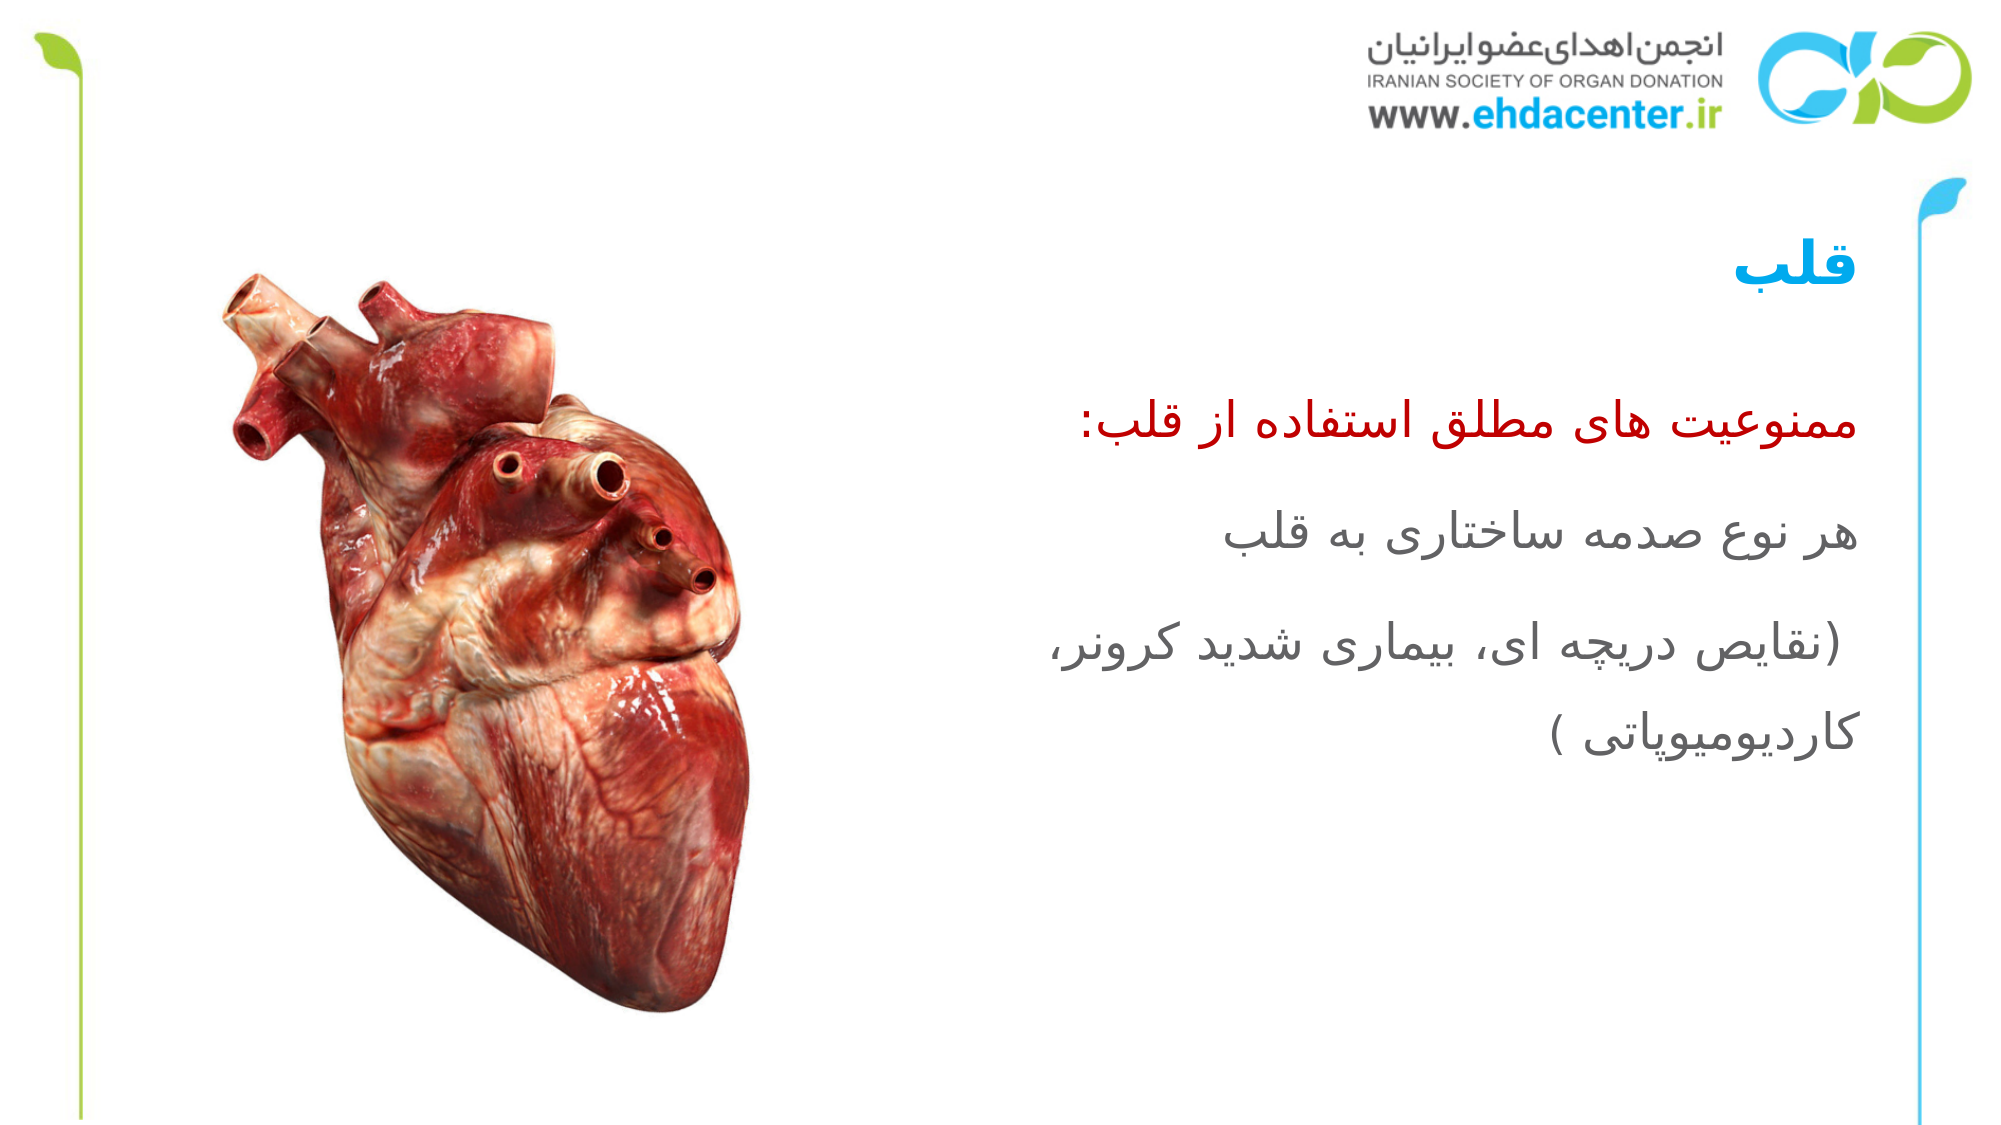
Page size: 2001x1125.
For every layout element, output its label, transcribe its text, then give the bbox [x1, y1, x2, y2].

title قلب [764, 224, 1875, 305]
picture [0, 0, 2001, 1125]
list ممنوعیت های مطلق استفاده از قلب: هر نوع صدمه ساختاری به قلب (نقایص دریچه ای، بیماری شدید کرونر، کاردیومیوپاتی ) [885, 350, 1875, 958]
